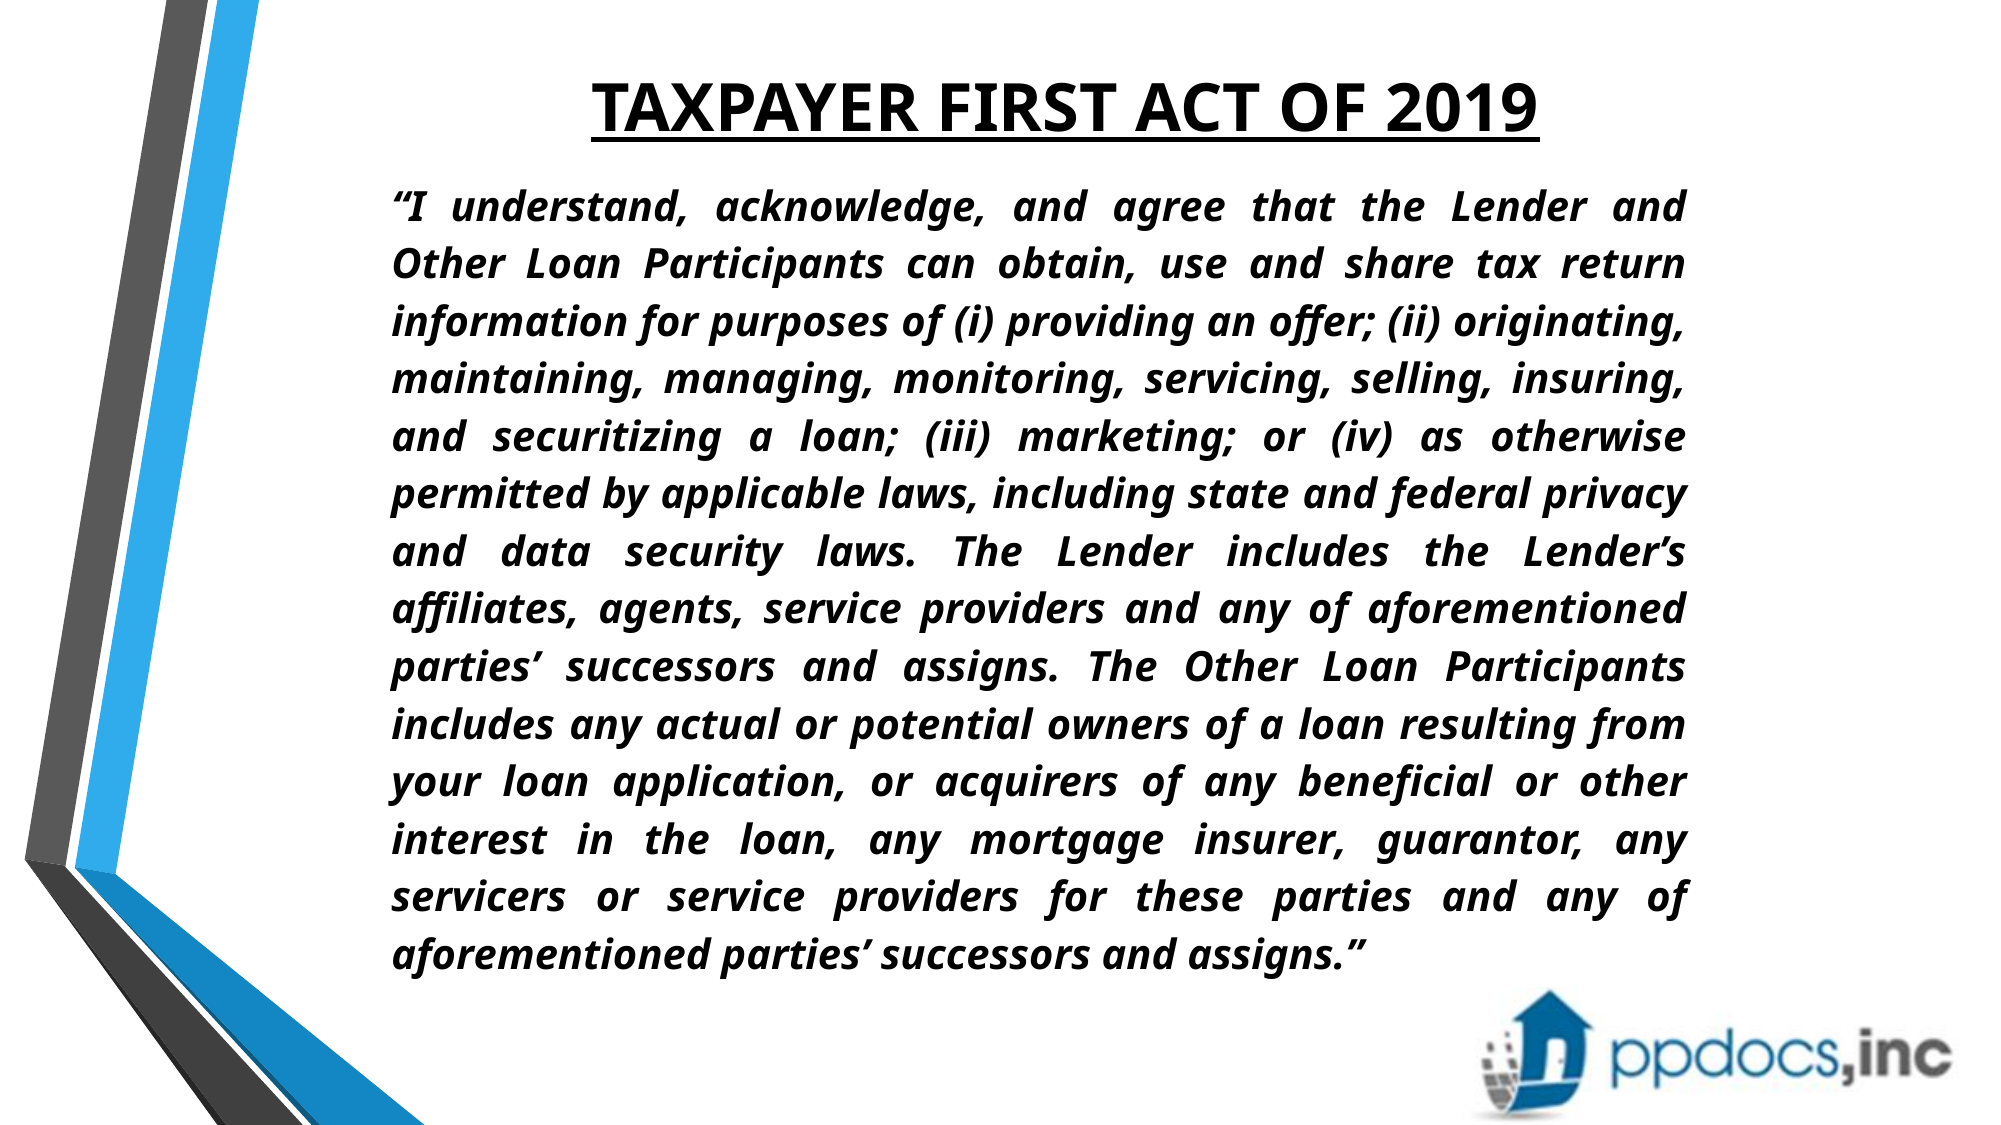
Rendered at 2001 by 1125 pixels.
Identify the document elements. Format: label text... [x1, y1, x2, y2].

text_box “I understand, acknowledge, and agree that the Lender and Other Loan Participants can obtain, use and share tax return information for purposes of (i) providing an offer; (ii) originating, maintaining, managing, monitoring, servicing, selling, insuring, and securitizing a loan; (iii) marketing; or (iv) as otherwise permitted by applicable laws, including state and federal privacy and data security laws. The Lender includes the Lender’s affiliates, agents, service providers and any of aforementioned parties’ successors and assigns. The Other Loan Participants includes any actual or potential owners of a loan resulting from your loan application, or acquirers of any beneficial or other interest in the loan, any mortgage insurer, guarantor, any servicers or service providers for these parties and any of aforementioned parties’ successors and assigns.” [353, 164, 1726, 985]
title TAXPAYER FIRST ACT OF 2019 [243, 39, 1887, 171]
picture [1448, 987, 2000, 1125]
